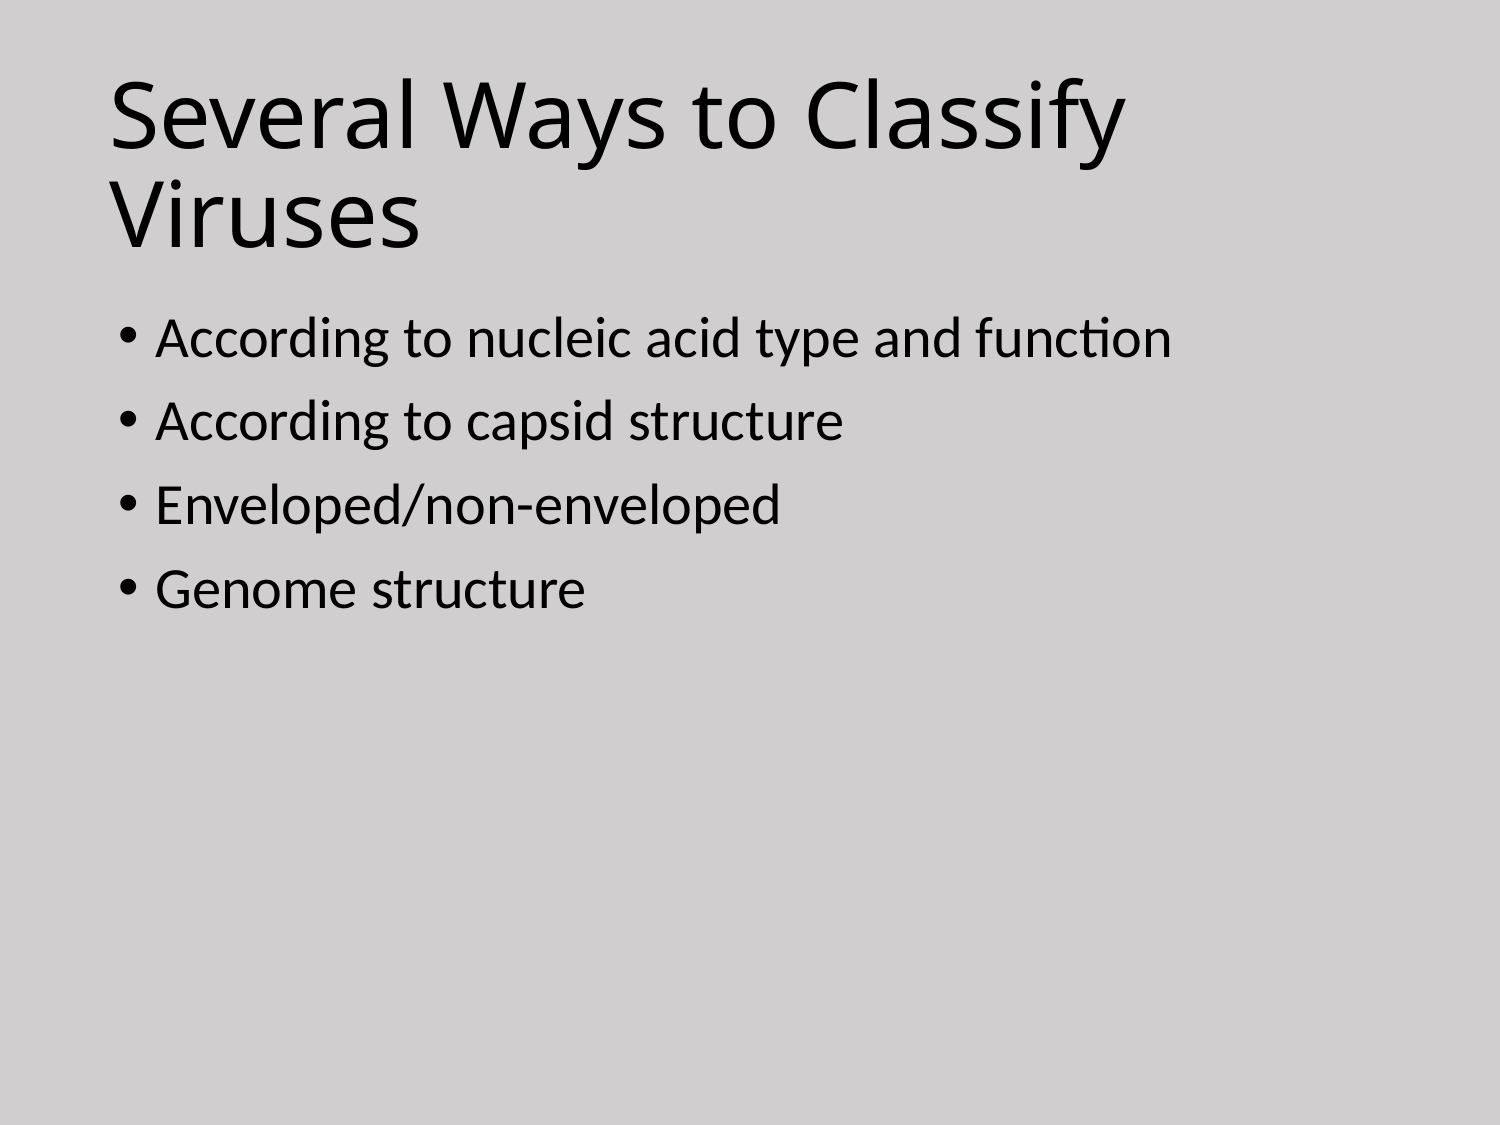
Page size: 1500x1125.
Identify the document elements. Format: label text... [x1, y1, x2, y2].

list According to nucleic acid type and function According to capsid structure Enveloped/non-enveloped Genome structure [103, 299, 1369, 1067]
title Several Ways to Classify Viruses [94, 59, 1464, 278]
